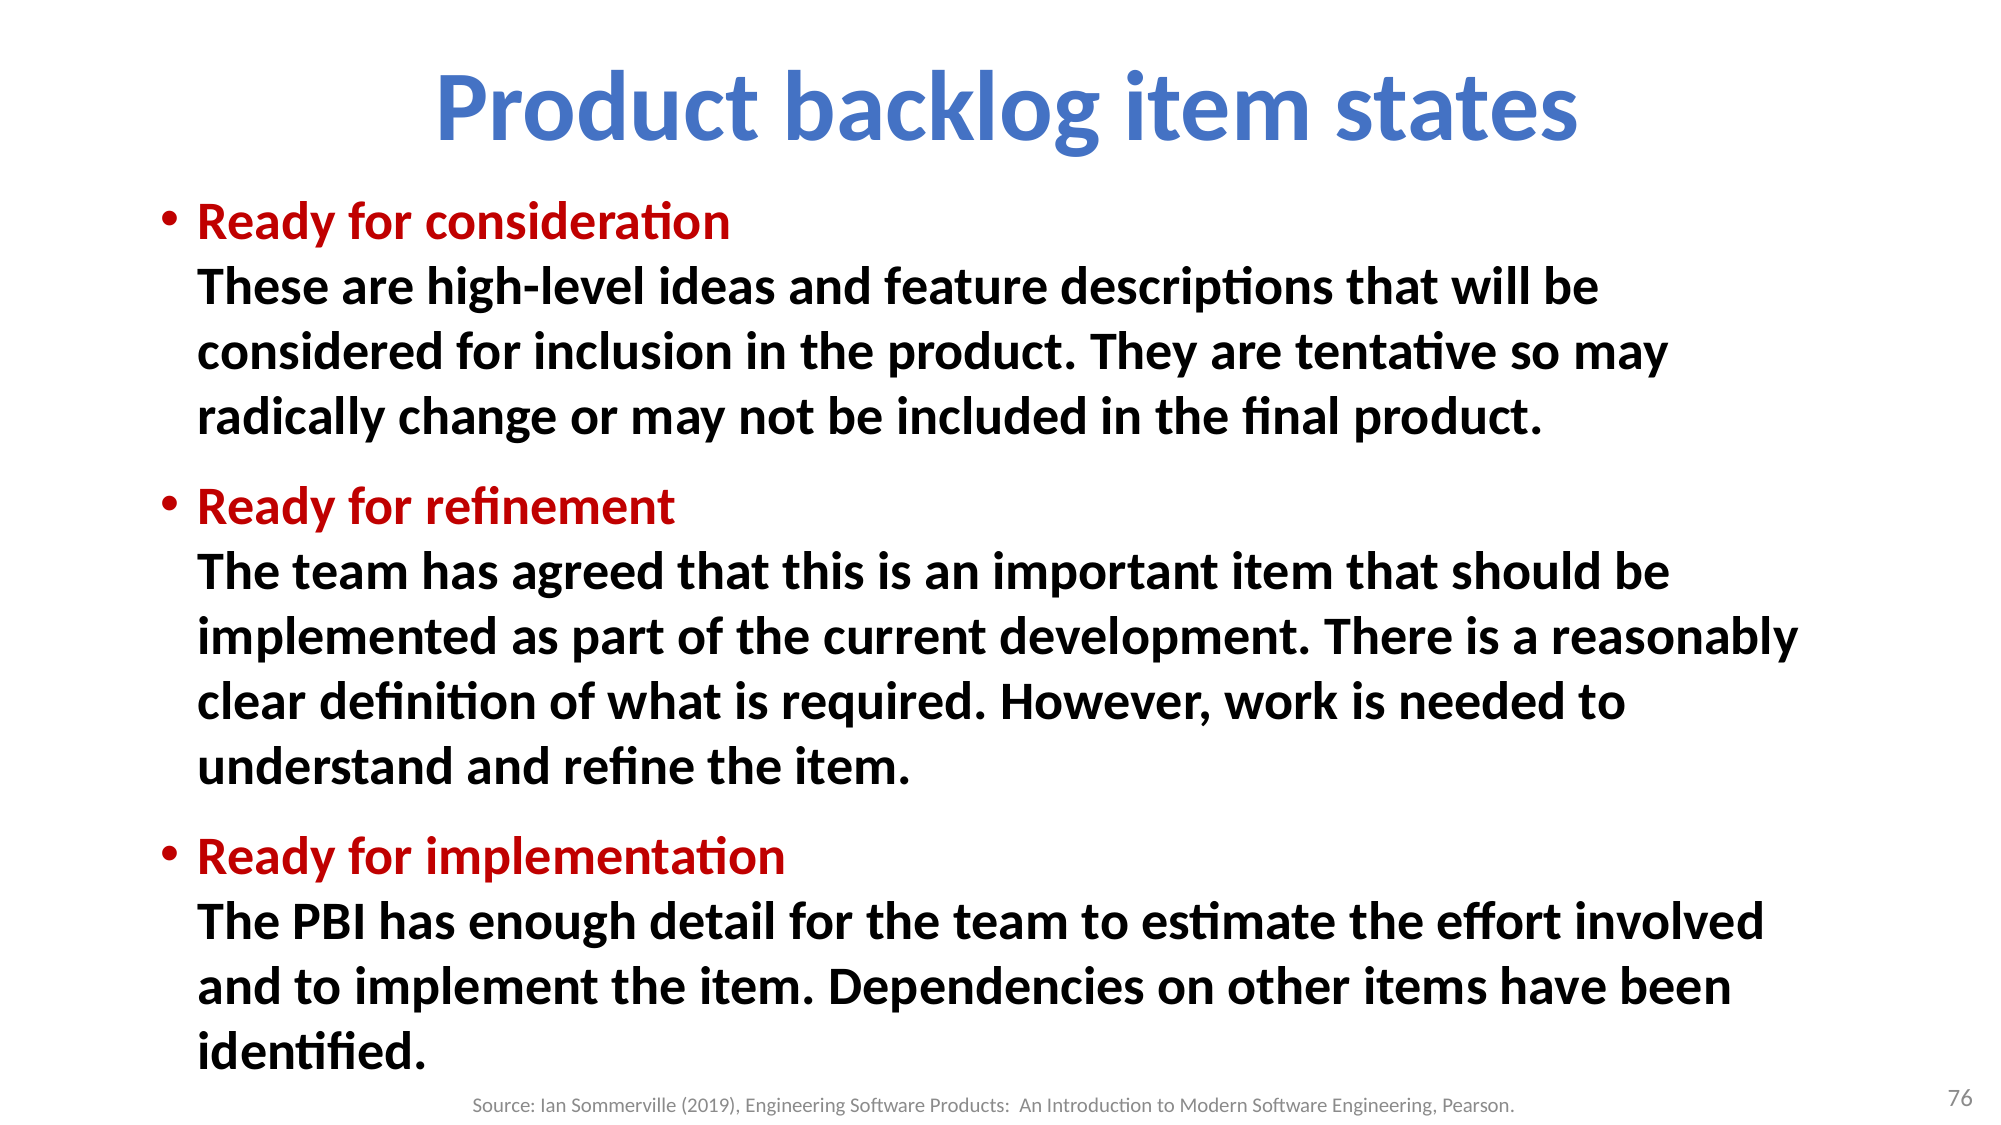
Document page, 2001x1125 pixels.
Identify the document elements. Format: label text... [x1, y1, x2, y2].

slide_number 76 [1830, 1076, 1989, 1116]
title Product backlog item states [300, 23, 1716, 178]
footer Source: Ian Sommerville (2019), Engineering Software Products: An Introduction to Modern Software Engineering, Pearson. [350, 1082, 1638, 1125]
list Ready for consideration These are high-level ideas and feature descriptions that will be considered for inclusion in the product. They are tentative so may radically change or may not be included in the final product. Ready for refinement The team has agreed that this is an important item that should be implemented as part of the current development. There is a reasonably clear definition of what is required. However, work is needed to understand and refine the item. Ready for implementation The PBI has enough detail for the team to estimate the effort involved and to implement the item. Dependencies on other items have been identified. [145, 178, 1852, 1083]
